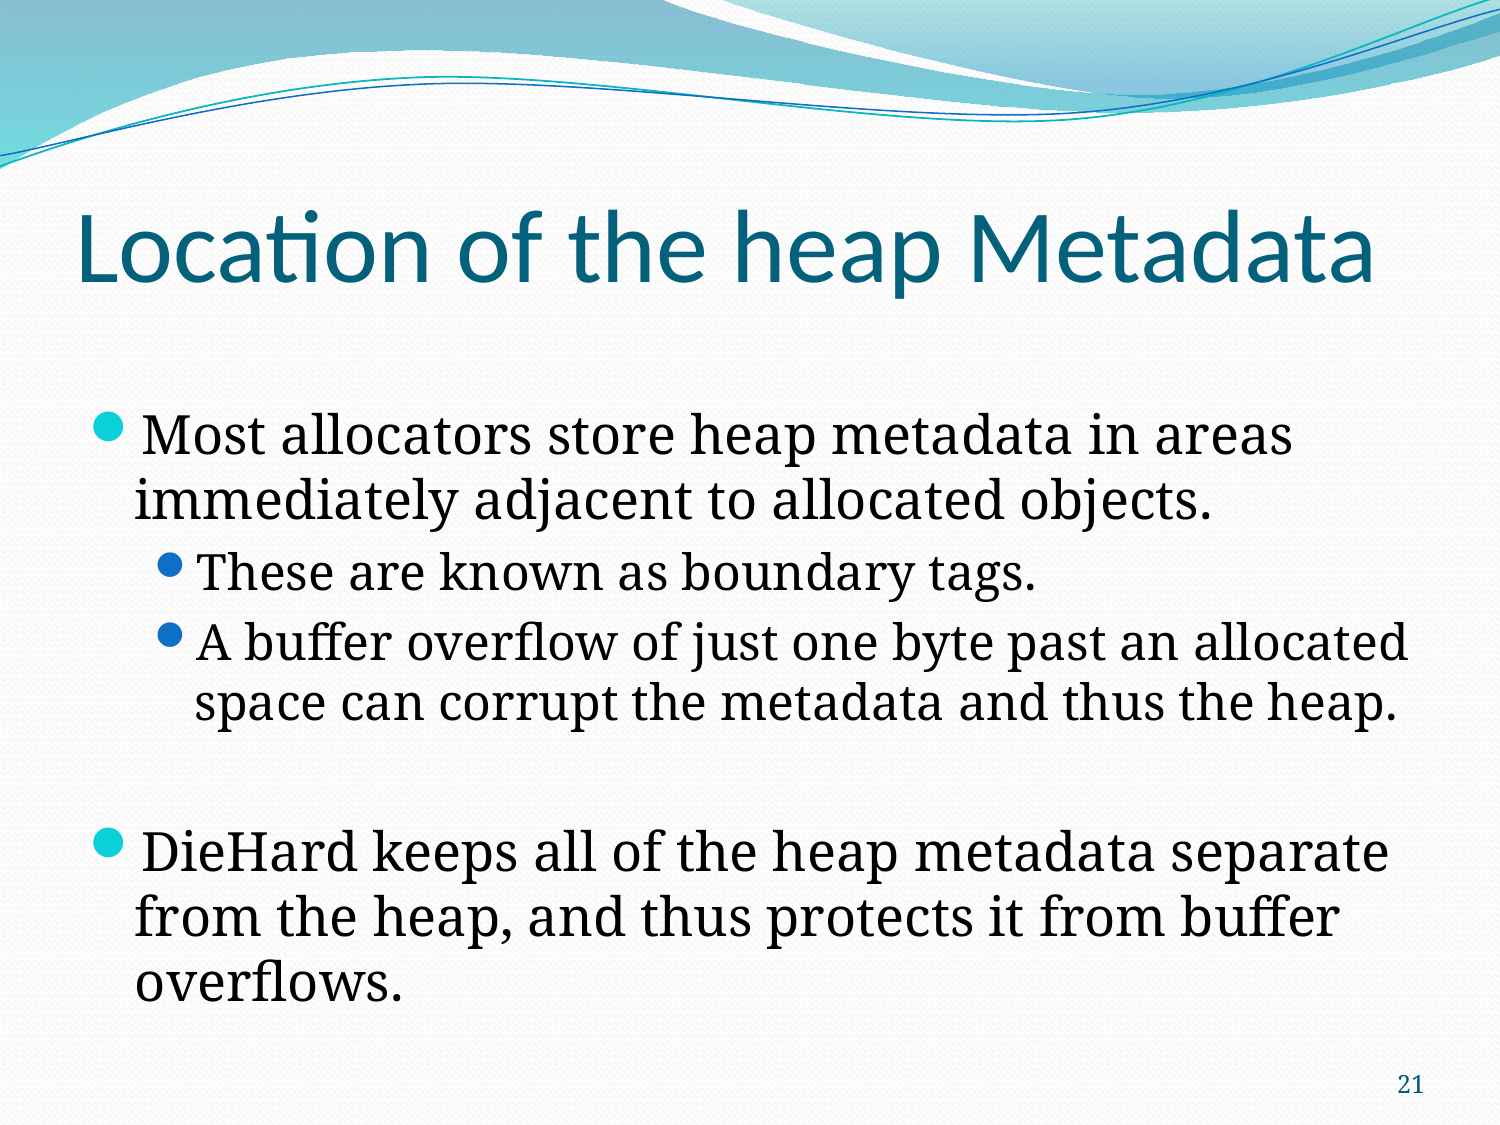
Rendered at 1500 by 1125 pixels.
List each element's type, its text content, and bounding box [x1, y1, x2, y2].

slide_number 21 [1299, 1042, 1425, 1103]
list Most allocators store heap metadata in areas immediately adjacent to allocated objects. These are known as boundary tags. A buffer overflow of just one byte past an allocated space can corrupt the metadata and thus the heap. DieHard keeps all of the heap metadata separate from the heap, and thus protects it from buffer overflows. [75, 317, 1425, 1038]
title Location of the heap Metadata [75, 115, 1425, 303]
